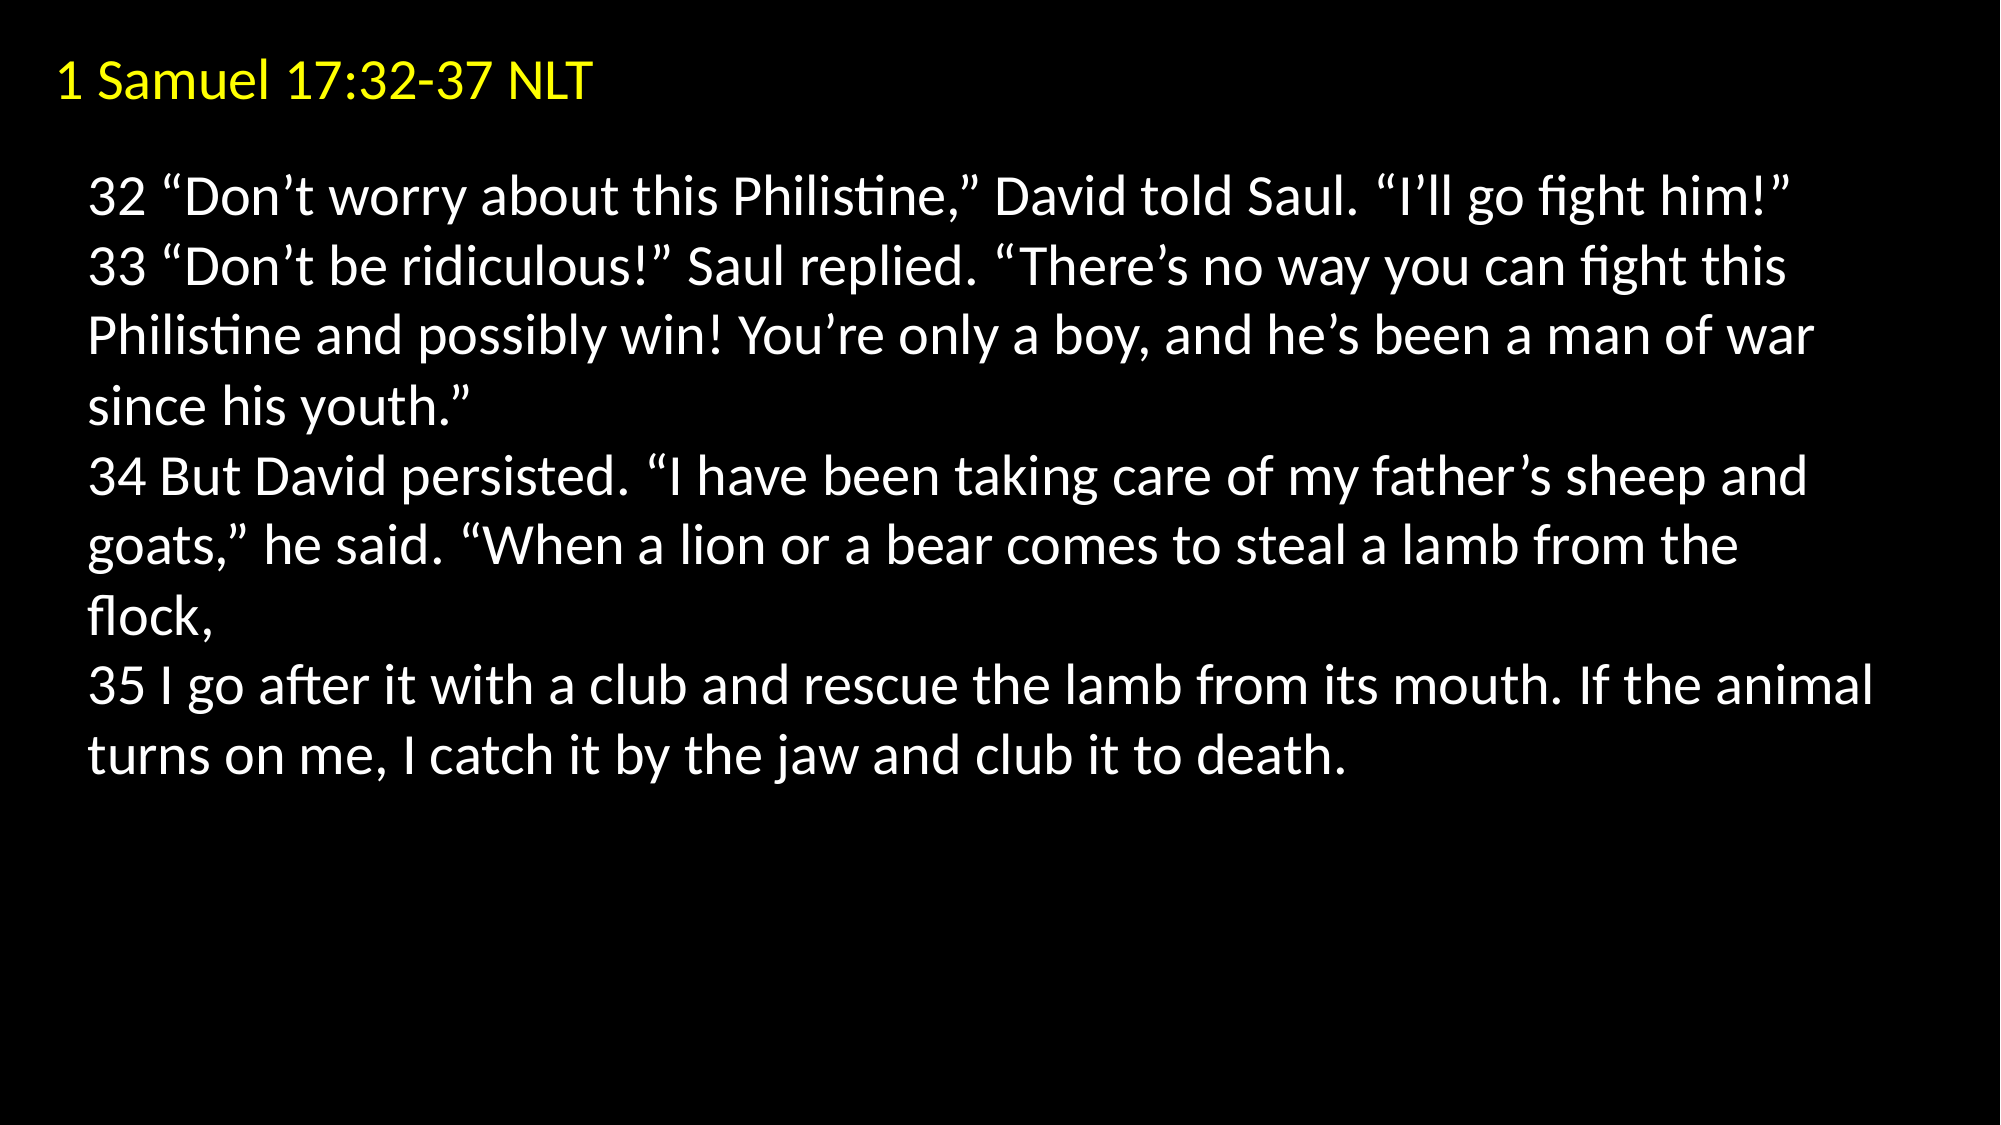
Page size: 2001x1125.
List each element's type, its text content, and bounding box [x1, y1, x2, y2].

text_box 32 “Don’t worry about this Philistine,” David told Saul. “I’ll go fight him!” 33 “Don’t be ridiculous!” Saul replied. “There’s no way you can fight this Philistine and possibly win! You’re only a boy, and he’s been a man of war since his youth.” 34 But David persisted. “I have been taking care of my father’s sheep and goats,” he said. “When a lion or a bear comes to steal a lamb from the flock, 35 I go after it with a club and rescue the lamb from its mouth. If the animal turns on me, I catch it by the jaw and club it to death. [72, 149, 1893, 794]
text_box 1 Samuel 17:32-37 NLT [39, 34, 610, 119]
